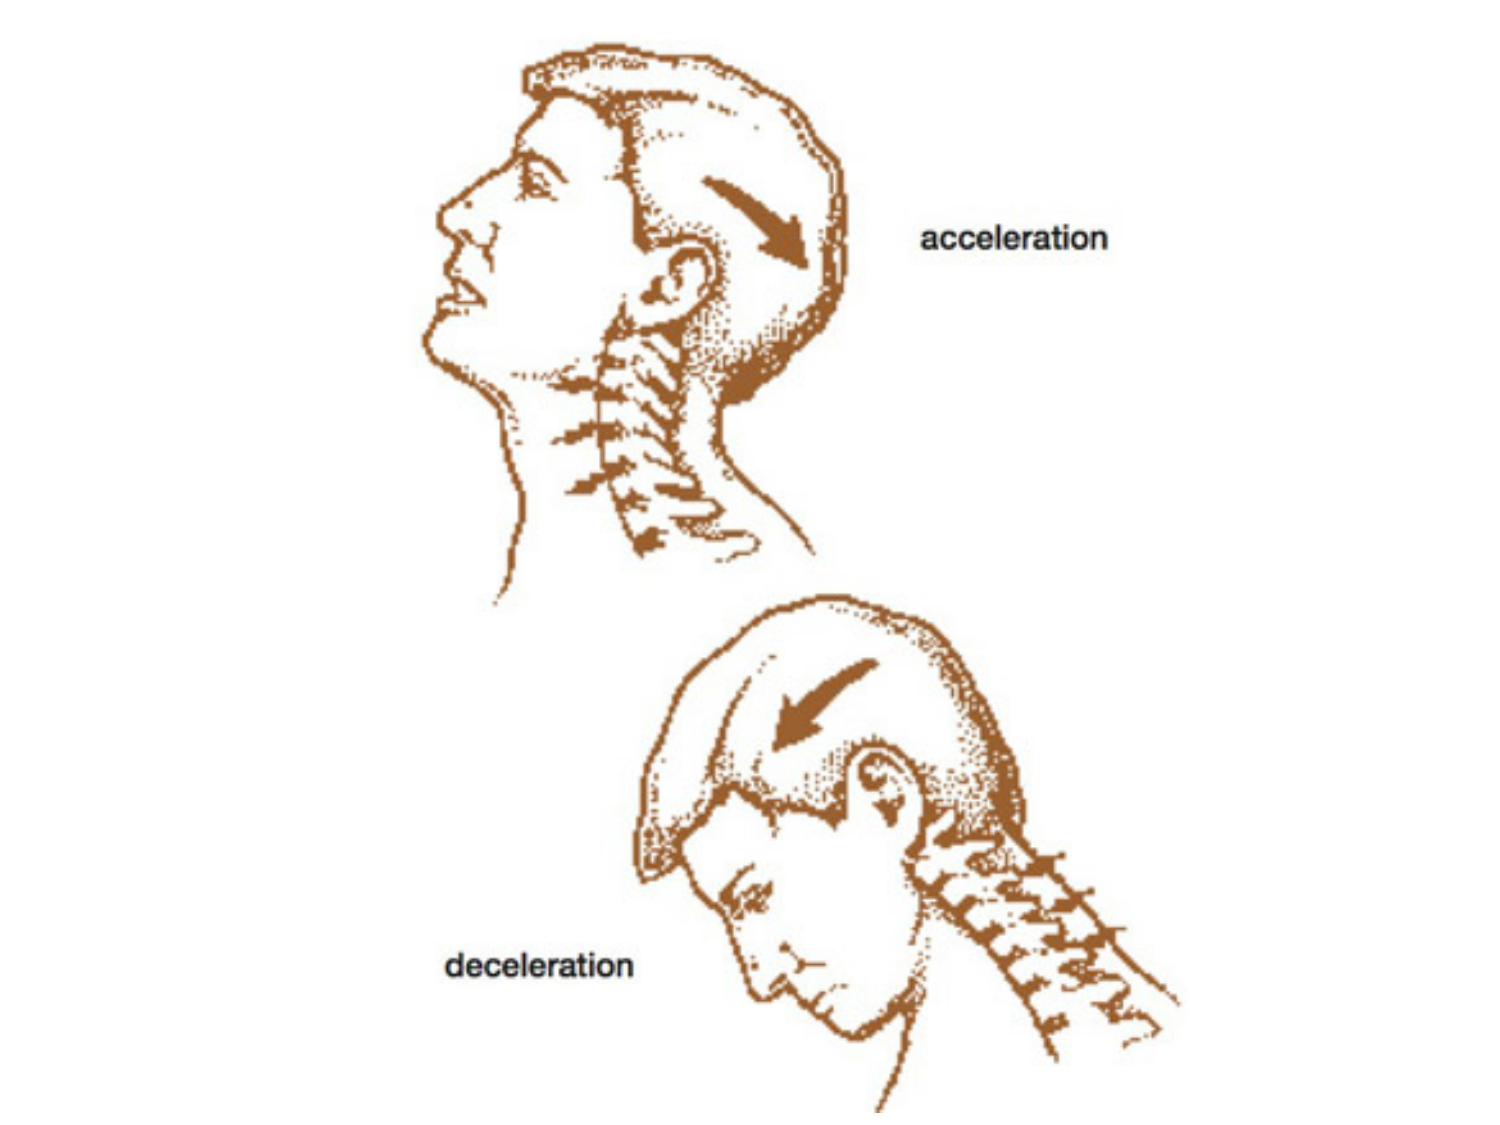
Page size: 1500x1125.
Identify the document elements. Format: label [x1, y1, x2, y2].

picture [374, 0, 1188, 1113]
